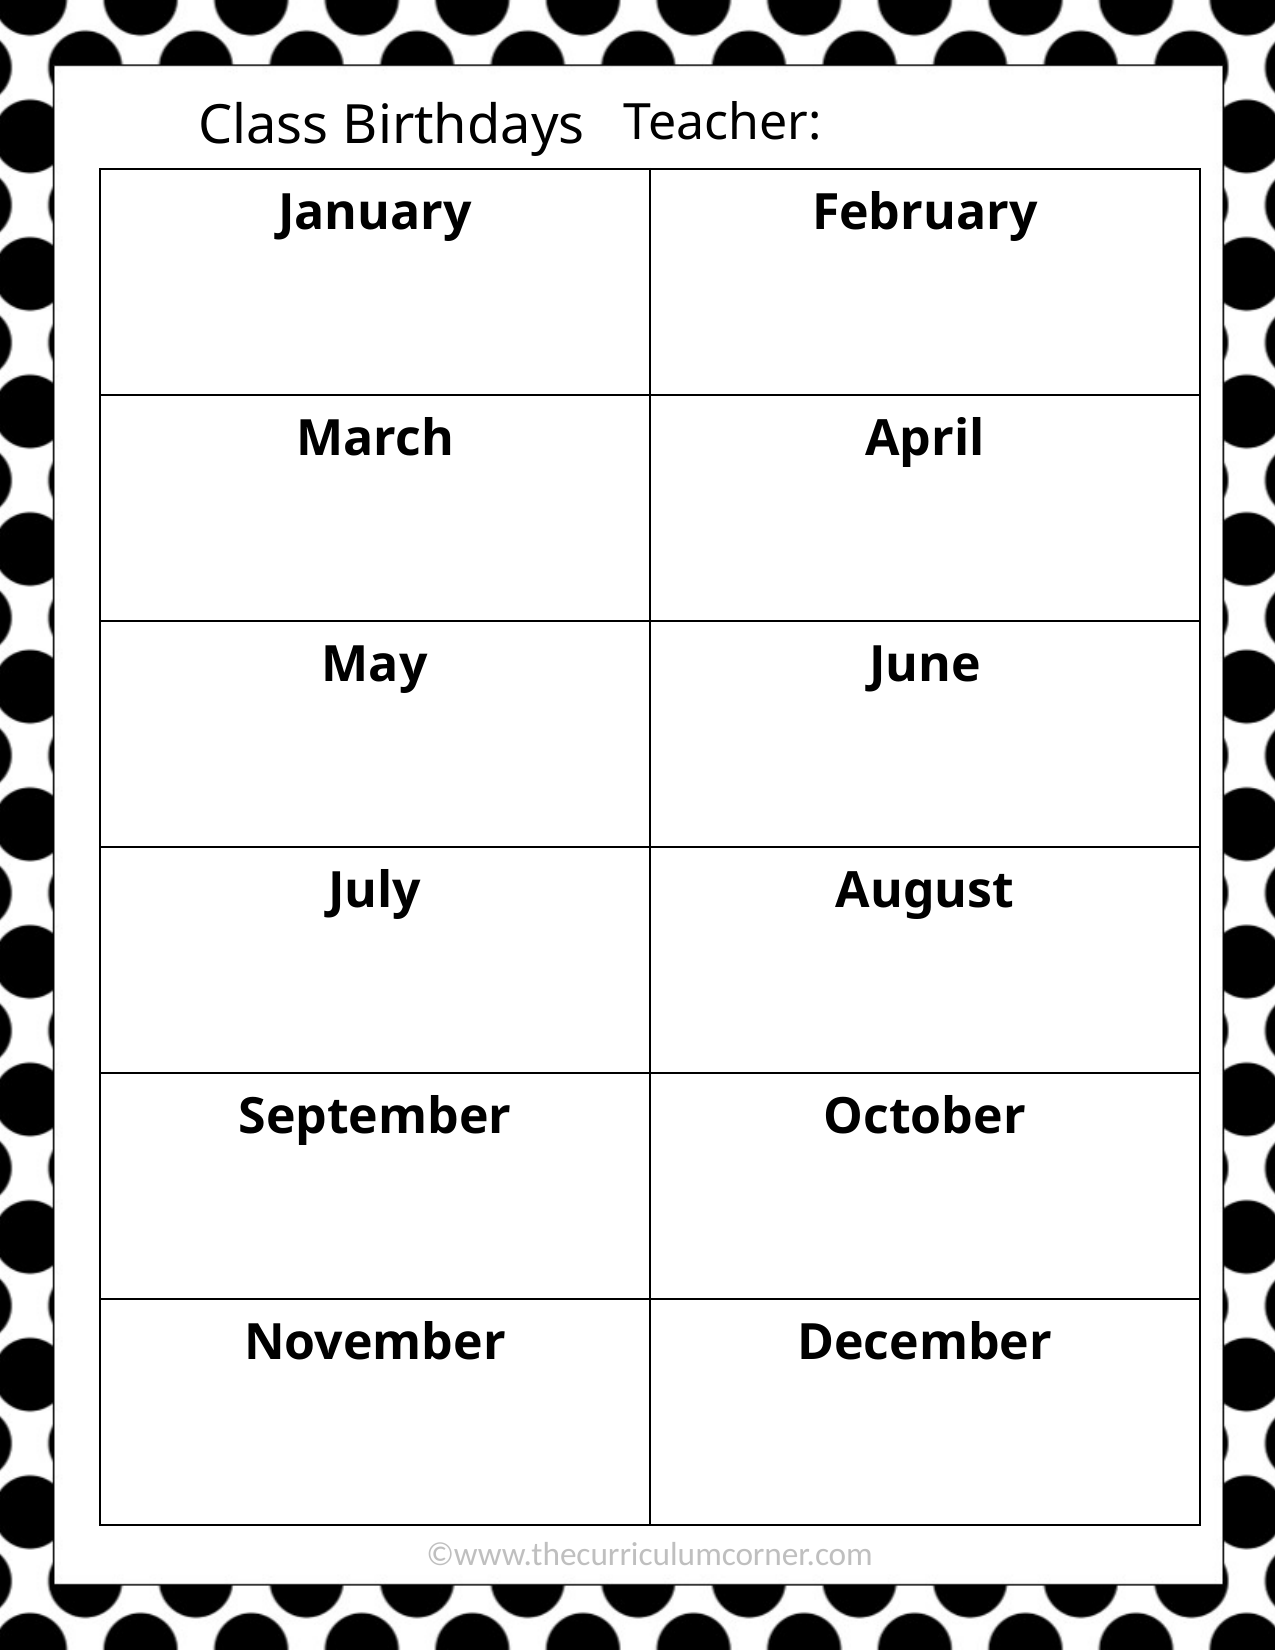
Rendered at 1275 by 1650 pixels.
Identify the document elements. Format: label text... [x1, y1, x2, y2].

table_cell October [651, 1074, 1199, 1298]
table_cell March [101, 396, 649, 620]
text_box Class Birthdays [183, 81, 601, 162]
text_box ©www.thecurriculumcorner.com [411, 1526, 889, 1580]
table_cell June [651, 622, 1199, 846]
table_cell December [651, 1300, 1199, 1524]
table_cell July [101, 848, 649, 1072]
table_cell May [101, 622, 649, 846]
picture [0, 0, 1275, 1650]
table_cell August [651, 848, 1199, 1072]
table_header February [651, 170, 1199, 394]
table_cell November [101, 1300, 649, 1524]
table_cell April [651, 396, 1199, 620]
table_cell September [101, 1074, 649, 1298]
table_header January [101, 170, 649, 394]
text_box Teacher: [609, 81, 850, 157]
